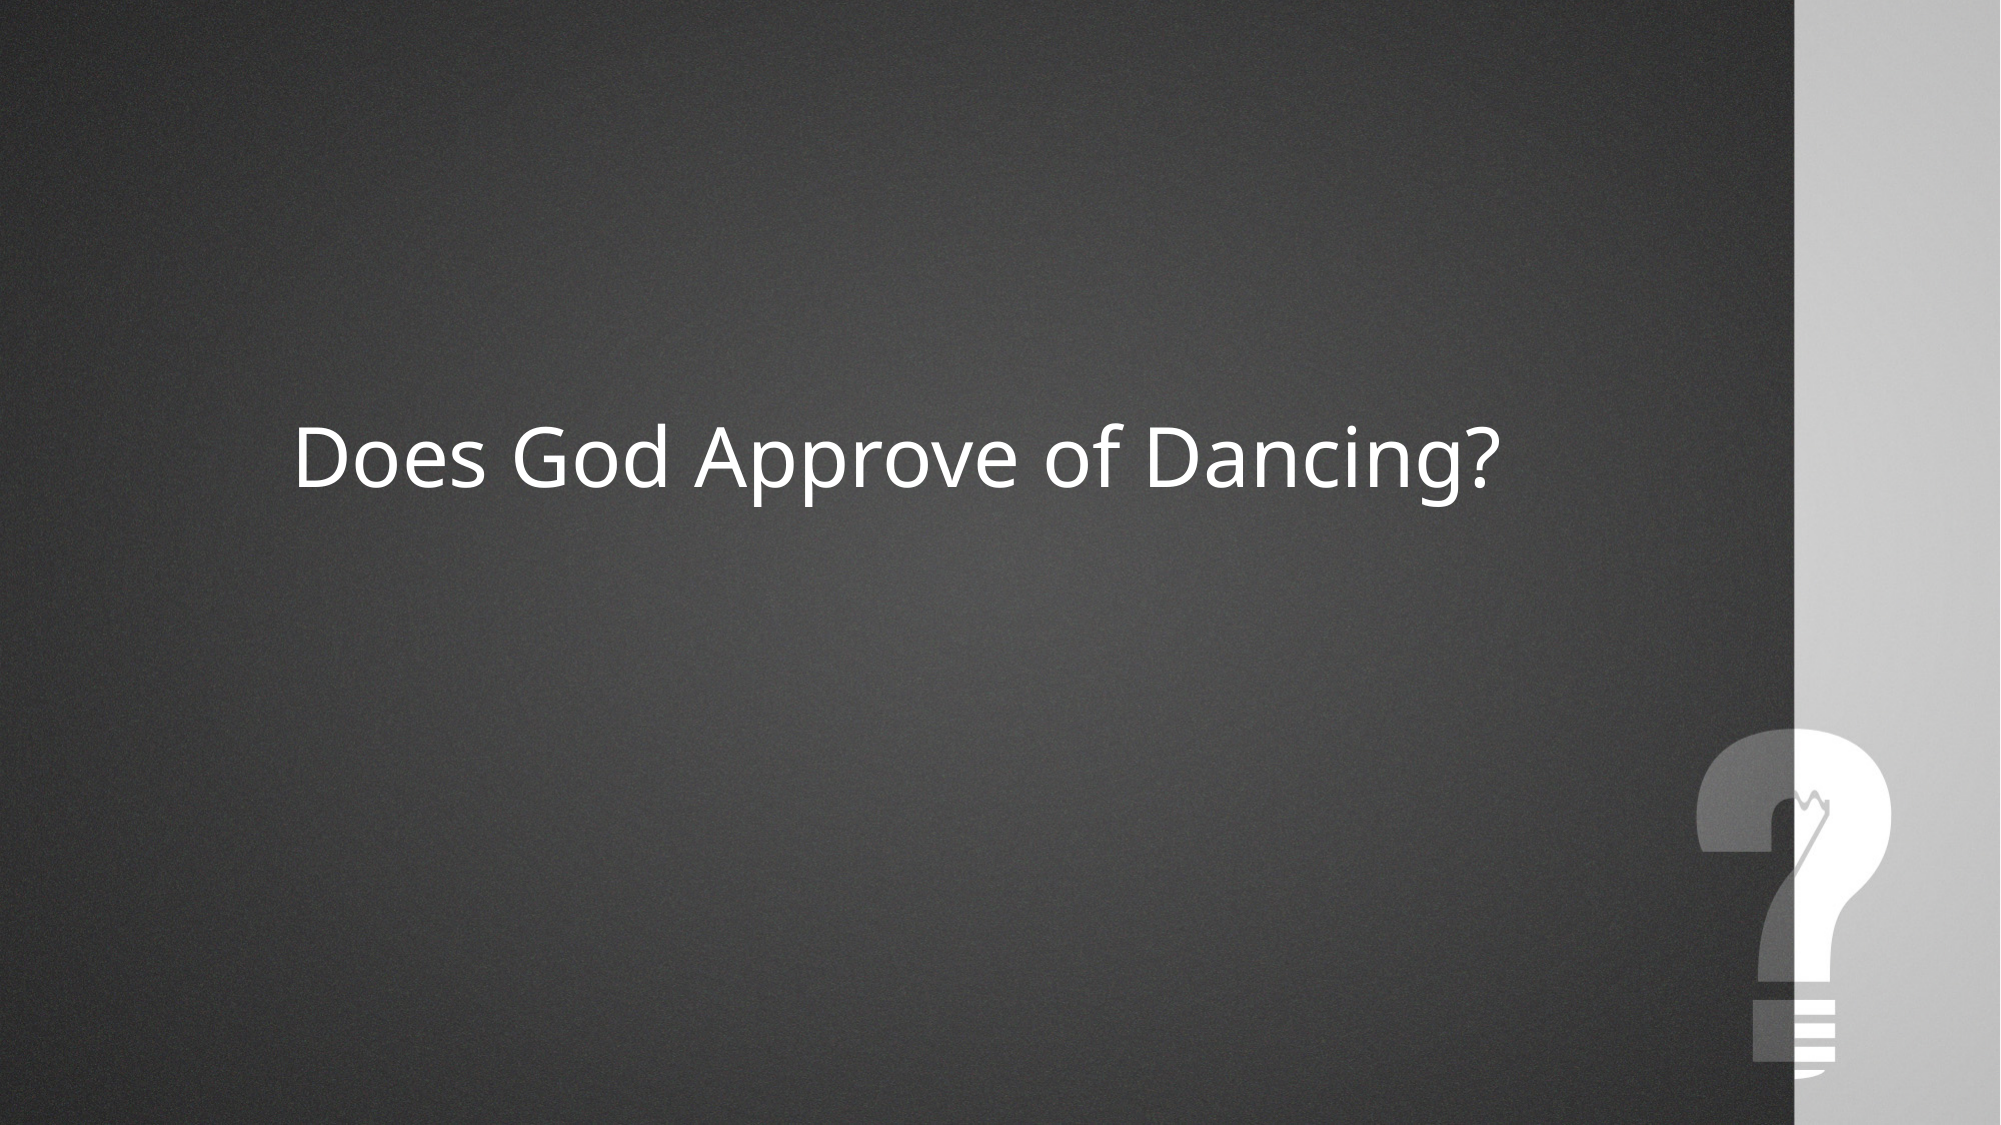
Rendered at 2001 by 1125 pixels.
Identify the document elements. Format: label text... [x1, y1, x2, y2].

list Does God Approve of Dancing? [0, 86, 1795, 823]
picture [0, 0, 2001, 1125]
